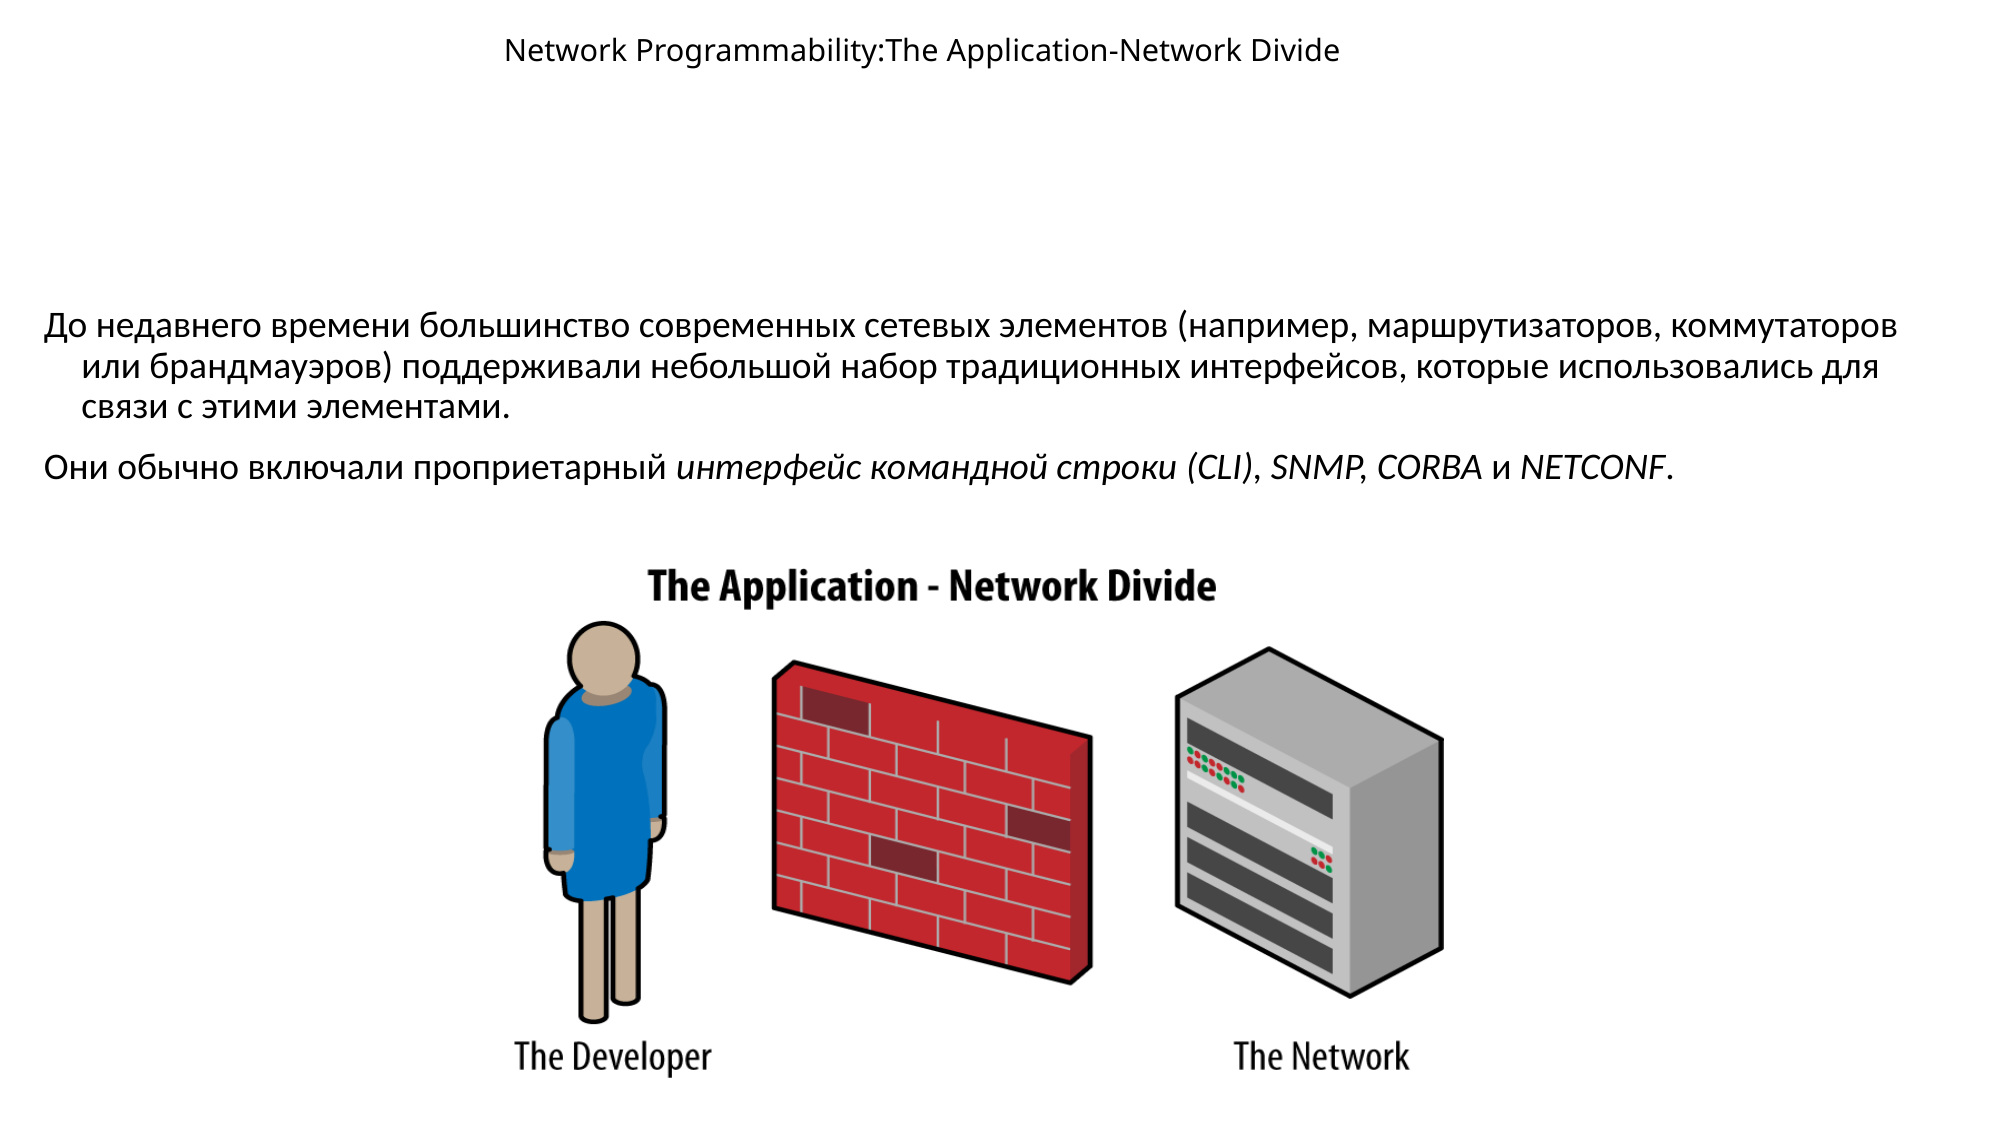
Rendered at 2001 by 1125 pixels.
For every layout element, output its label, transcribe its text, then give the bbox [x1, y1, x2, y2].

title Network Programmability:The Application-Network Divide [489, 16, 1399, 87]
picture [514, 562, 1444, 1080]
list До недавнего времени большинство современных сетевых элементов (например, маршрутизаторов, коммутаторов или брандмауэров) поддерживали небольшой набор традиционных интерфейсов, которые использовались для связи с этими элементами. Они обычно включали проприетарный интерфейс командной строки (CLI), SNMP, CORBA и NETCONF. [28, 227, 1975, 1101]
